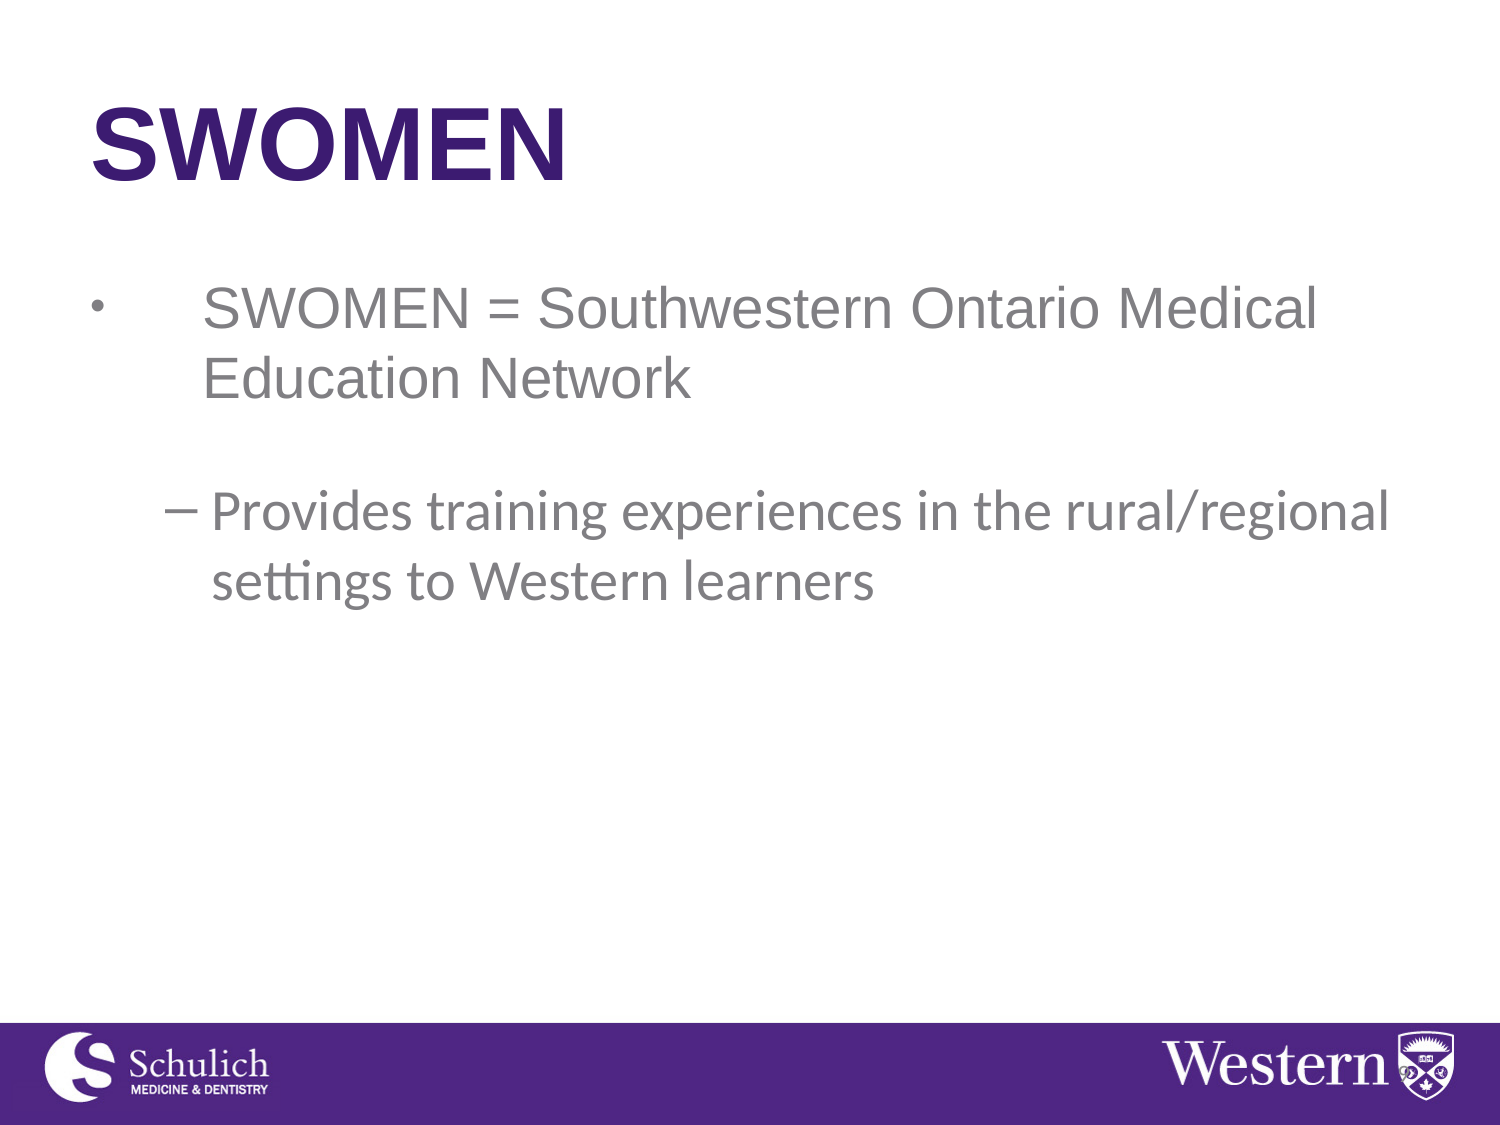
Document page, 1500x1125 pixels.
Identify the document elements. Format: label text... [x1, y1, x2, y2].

picture [0, 0, 1500, 1125]
slide_number 9 [1074, 1042, 1425, 1103]
list SWOMEN = Southwestern Ontario Medical Education Network Provides training experiences in the rural/regional settings to Western learners [75, 262, 1425, 1005]
title SWOMEN [75, 45, 1425, 233]
